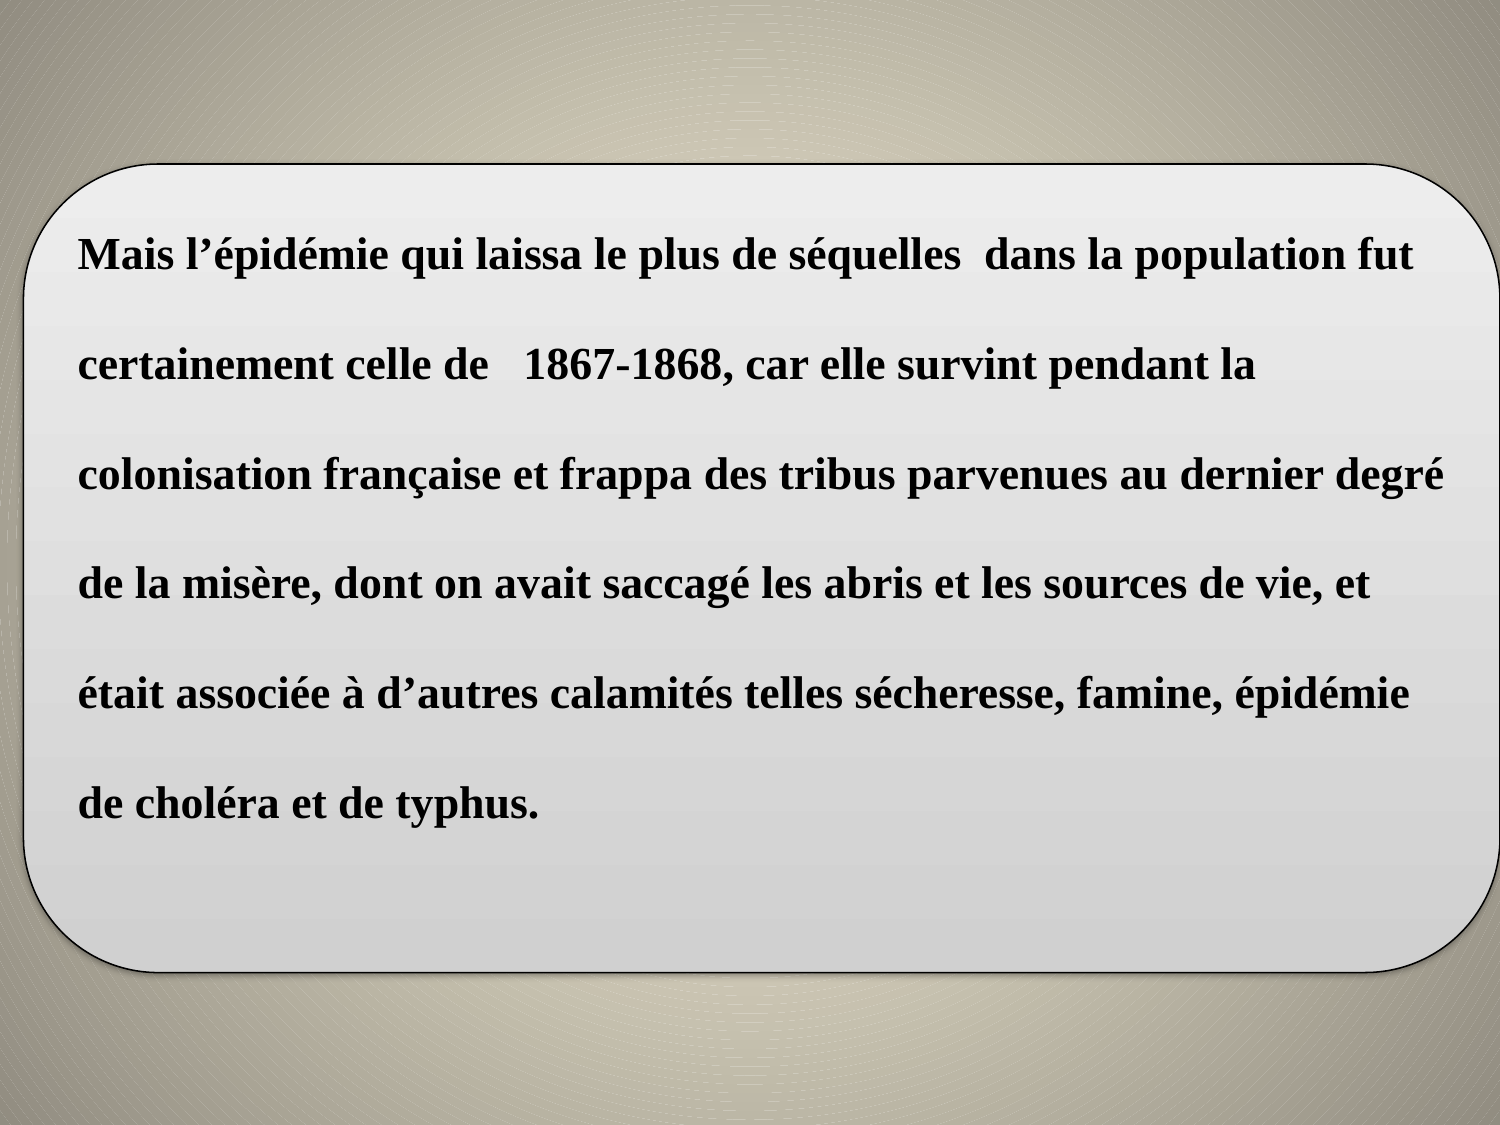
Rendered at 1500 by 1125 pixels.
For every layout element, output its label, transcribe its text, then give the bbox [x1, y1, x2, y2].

text_box Mais l’épidémie qui laissa le plus de séquelles dans la population fut certainement celle de 1867-1868, car elle survint pendant la colonisation française et frappa des tribus parvenues au dernier degré de la misère, dont on avait saccagé les abris et les sources de vie, et était associée à d’autres calamités telles sécheresse, famine, épidémie de choléra et de typhus. [22, 163, 1500, 974]
